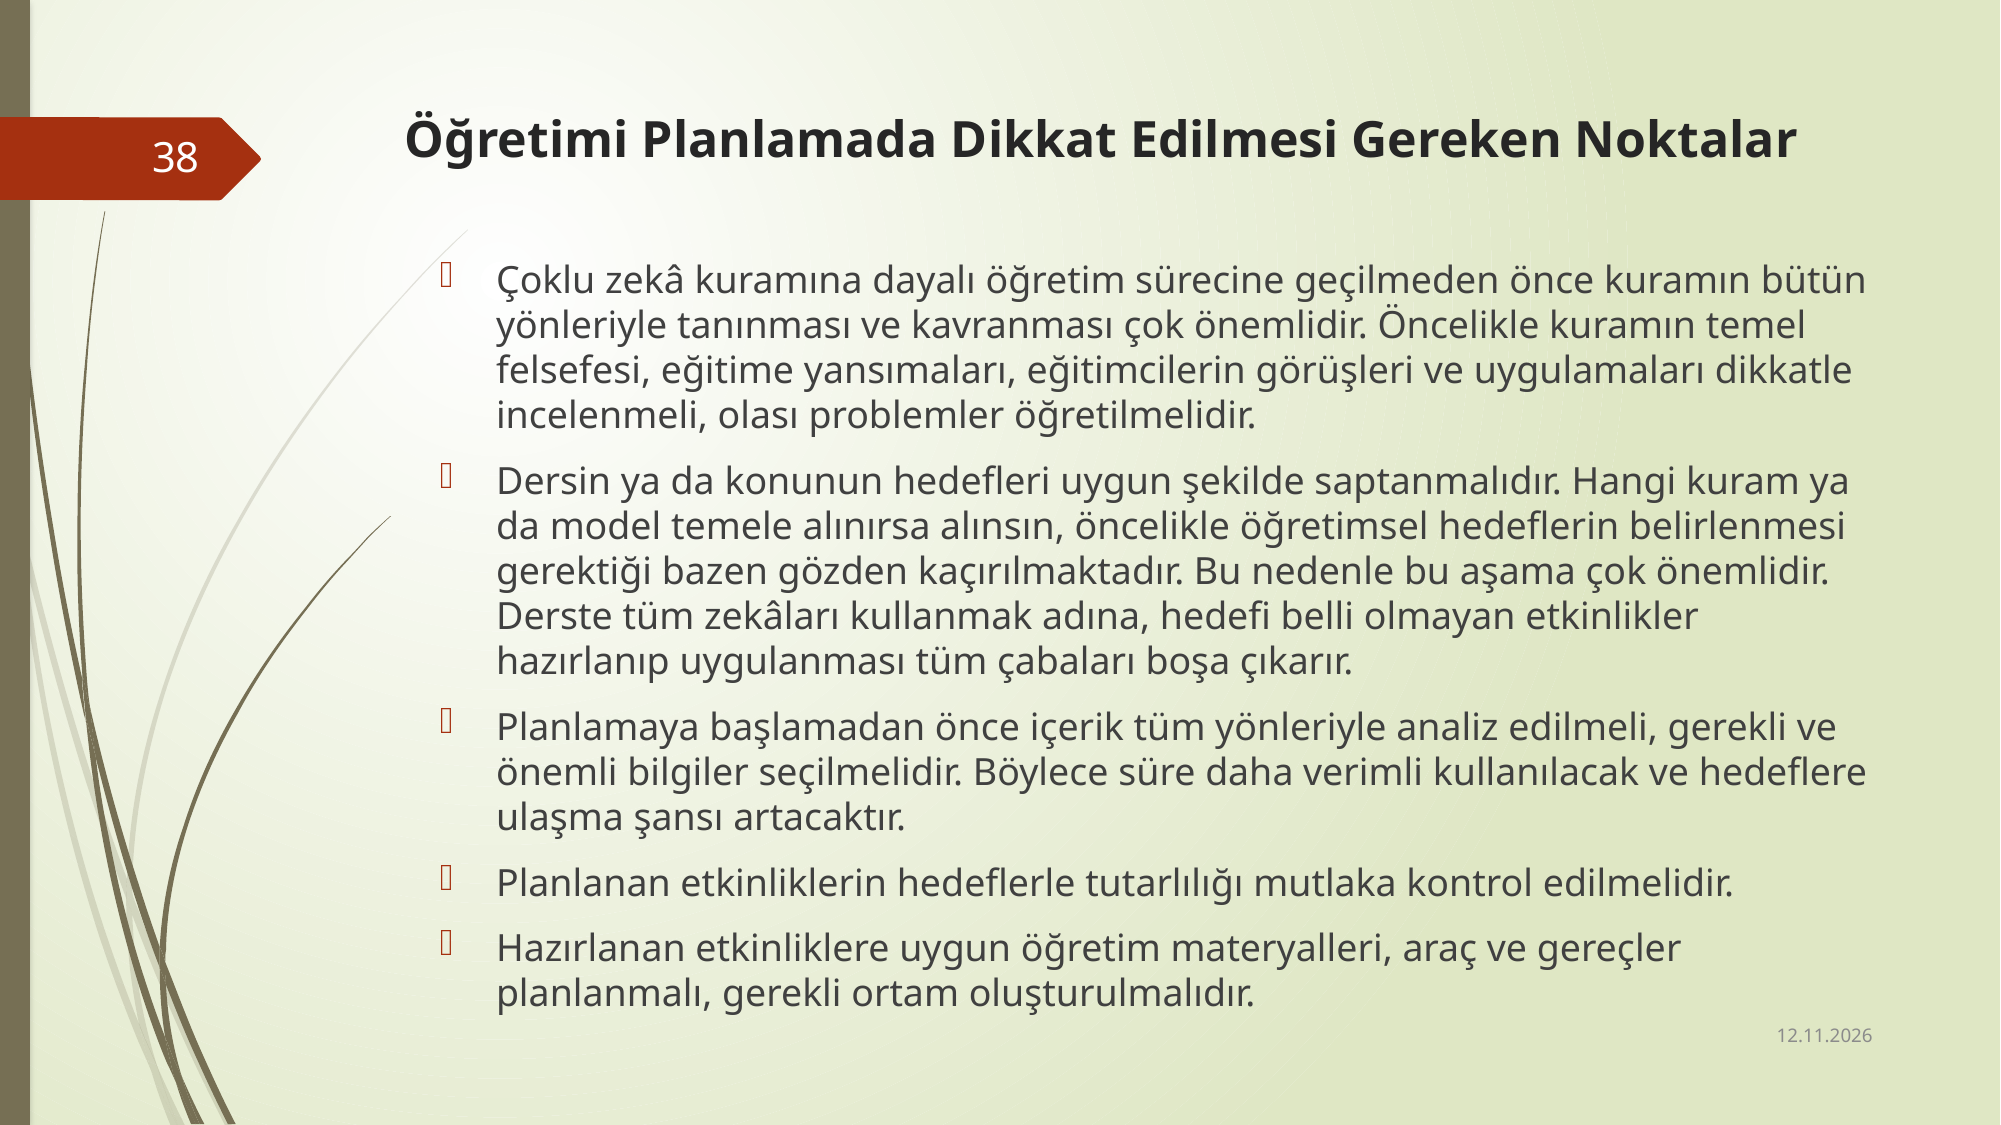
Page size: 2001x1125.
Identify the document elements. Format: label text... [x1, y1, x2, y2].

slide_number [1699, 1005, 1888, 1067]
slide_number 38 [87, 129, 216, 190]
list Çoklu zekâ kuramına dayalı öğretim sürecine geçilmeden önce kuramın bütün yönleriyle tanınması ve kavranması çok önemlidir. Öncelikle kuramın temel felsefesi, eğitime yansımaları, eğitimcilerin görüşleri ve uygulamaları dikkatle incelenmeli, olası problemler öğretilmelidir. Dersin ya da konunun hedefleri uygun şekilde saptanmalıdır. Hangi kuram ya da model temele alınırsa alınsın, öncelikle öğretimsel hedeflerin belirlenmesi gerektiği bazen gözden kaçırılmaktadır. Bu nedenle bu aşama çok önemlidir. Derste tüm zekâları kullanmak adına, hedefi belli olmayan etkinlikler hazırlanıp uygulanması tüm çabaları boşa çıkarır. Planlamaya başlamadan önce içerik tüm yönleriyle analiz edilmeli, gerekli ve önemli bilgiler seçilmelidir. Böylece süre daha verimli kullanılacak ve hedeflere ulaşma şansı artacaktır. Planlanan etkinliklerin hedeflerle tutarlılığı mutlaka kontrol edilmelidir. Hazırlanan etkinliklere uygun öğretim materyalleri, araç ve gereçler planlanmalı, gerekli ortam oluşturulmalıdır. [424, 248, 1888, 1067]
title Öğretimi Planlamada Dikkat Edilmesi Gereken Noktalar [315, 99, 1888, 219]
